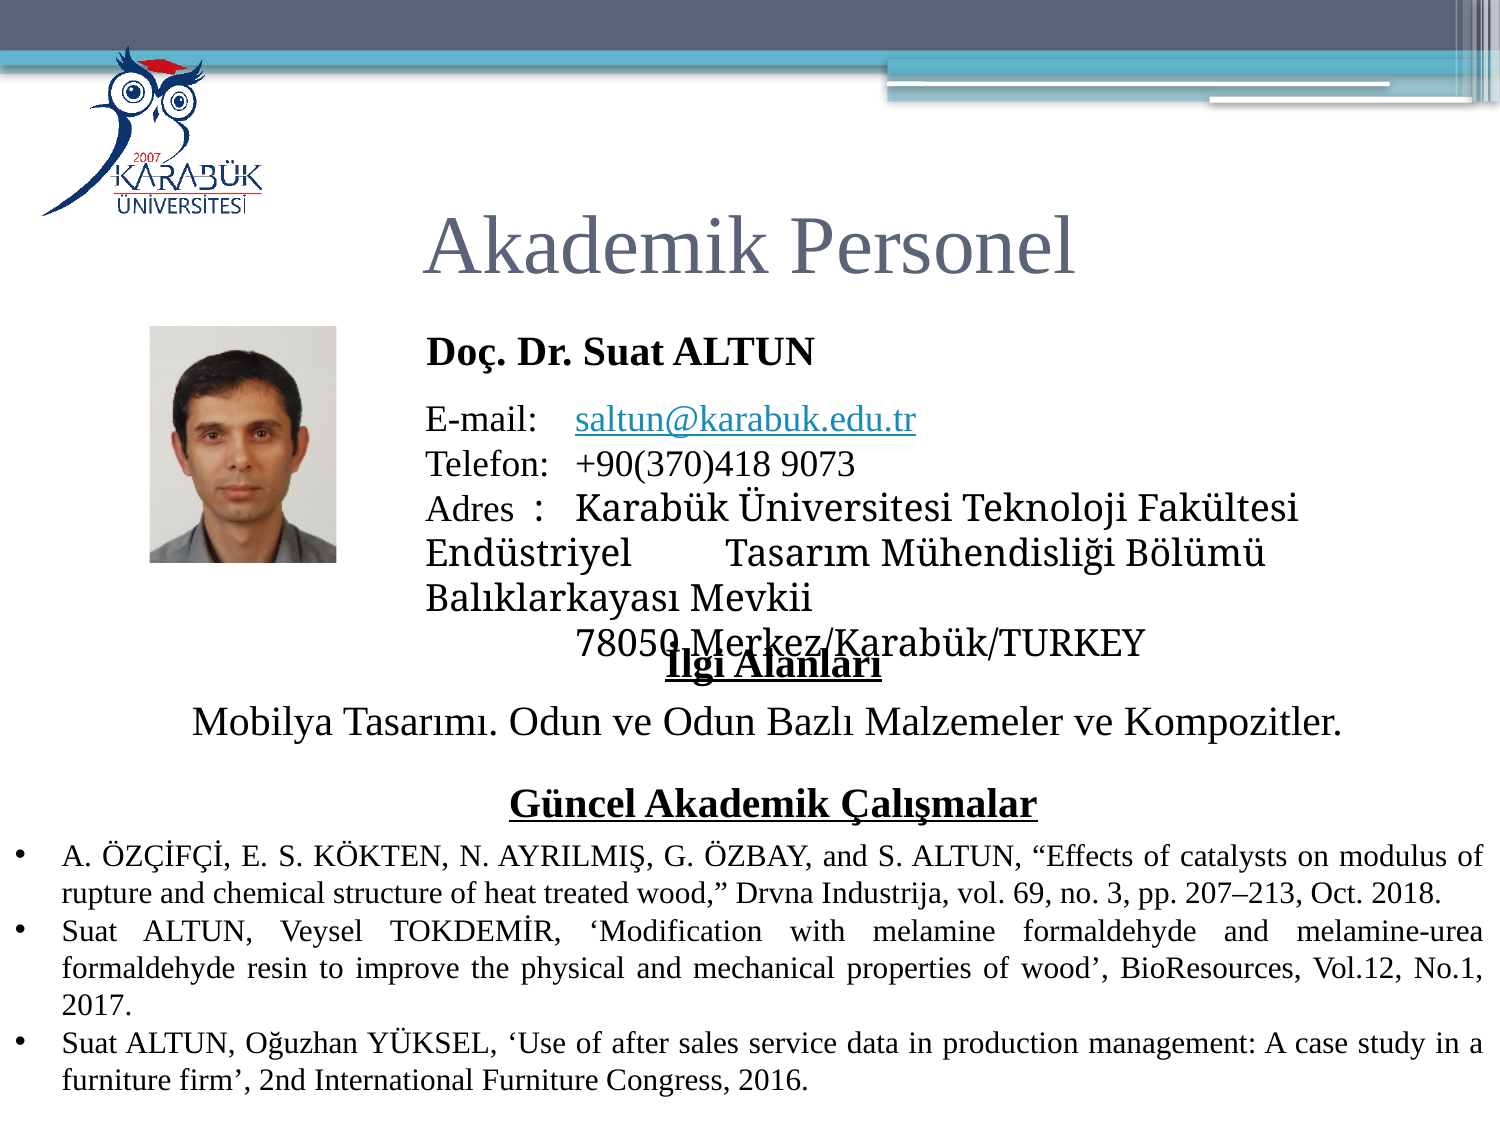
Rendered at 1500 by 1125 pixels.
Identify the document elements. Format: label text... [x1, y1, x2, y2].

text_box E-mail: saltun@karabuk.edu.tr Telefon: +90(370)418 9073 Adres : Karabük Üniversitesi Teknoloji Fakültesi Endüstriyel Tasarım Mühendisliği Bölümü Balıklarkayası Mevkii 78050 Merkez/Karabük/TURKEY [410, 386, 1500, 717]
text_box Mobilya Tasarımı. Odun ve Odun Bazlı Malzemeler ve Kompozitler. [140, 685, 1406, 751]
title Akademik Personel [75, 152, 1425, 328]
text_box Doç. Dr. Suat ALTUN [411, 316, 831, 382]
text_box Güncel Akademik Çalışmalar [140, 768, 1407, 827]
picture [149, 325, 337, 563]
text_box İlgi Alanları [140, 627, 1407, 693]
picture [40, 46, 262, 216]
text_box A. ÖZÇİFÇİ, E. S. KÖKTEN, N. AYRILMIŞ, G. ÖZBAY, and S. ALTUN, “Effects of catalysts on modulus of rupture and chemical structure of heat treated wood,” Drvna Industrija, vol. 69, no. 3, pp. 207–213, Oct. 2018. Suat ALTUN, Veysel TOKDEMİR, ‘Modification with melamine formaldehyde and melamine-urea formaldehyde resin to improve the physical and mechanical properties of wood’, BioResources, Vol.12, No.1, 2017. Suat ALTUN, Oğuzhan YÜKSEL, ‘Use of after sales service data in production management: A case study in a furniture firm’, 2nd International Furniture Congress, 2016. [0, 827, 1500, 1125]
